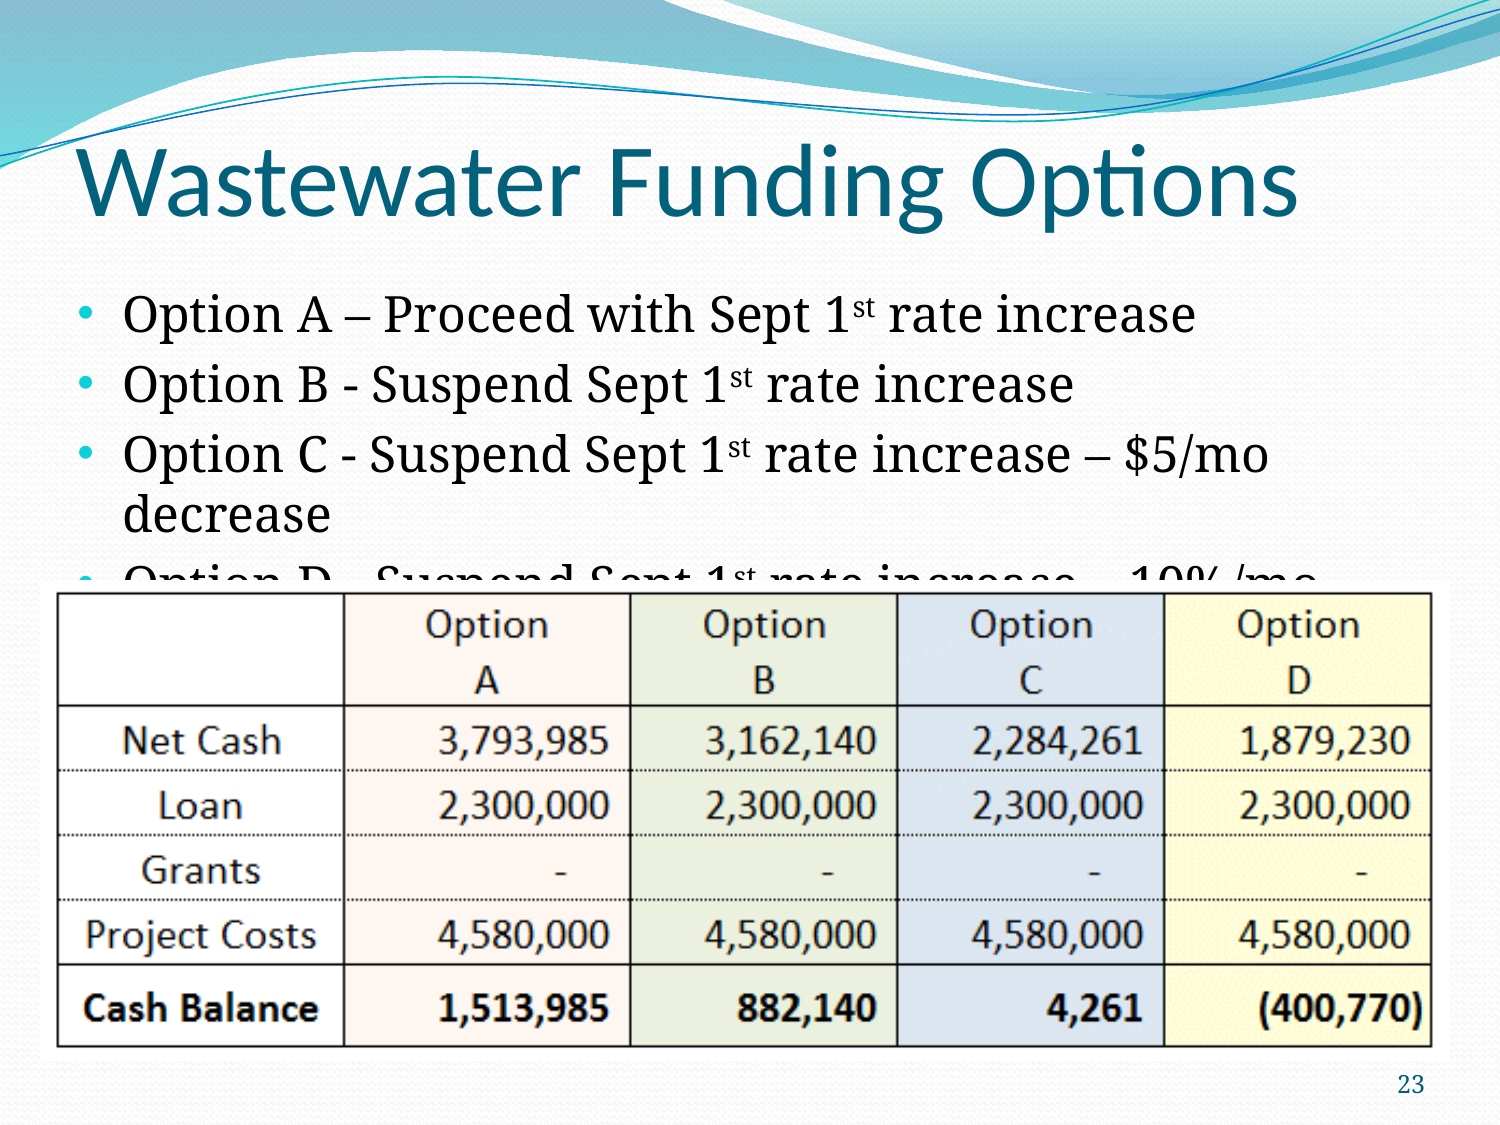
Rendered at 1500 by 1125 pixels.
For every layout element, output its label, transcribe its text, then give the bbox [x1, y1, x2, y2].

slide_number 23 [1299, 1074, 1425, 1103]
list Option A – Proceed with Sept 1st rate increase Option B - Suspend Sept 1st rate increase Option C - Suspend Sept 1st rate increase – $5/mo decrease Option D - Suspend Sept 1st rate increase – 10%/mo decrease [62, 275, 1450, 580]
picture [39, 580, 1451, 1062]
title Wastewater Funding Options [75, 37, 1400, 238]
